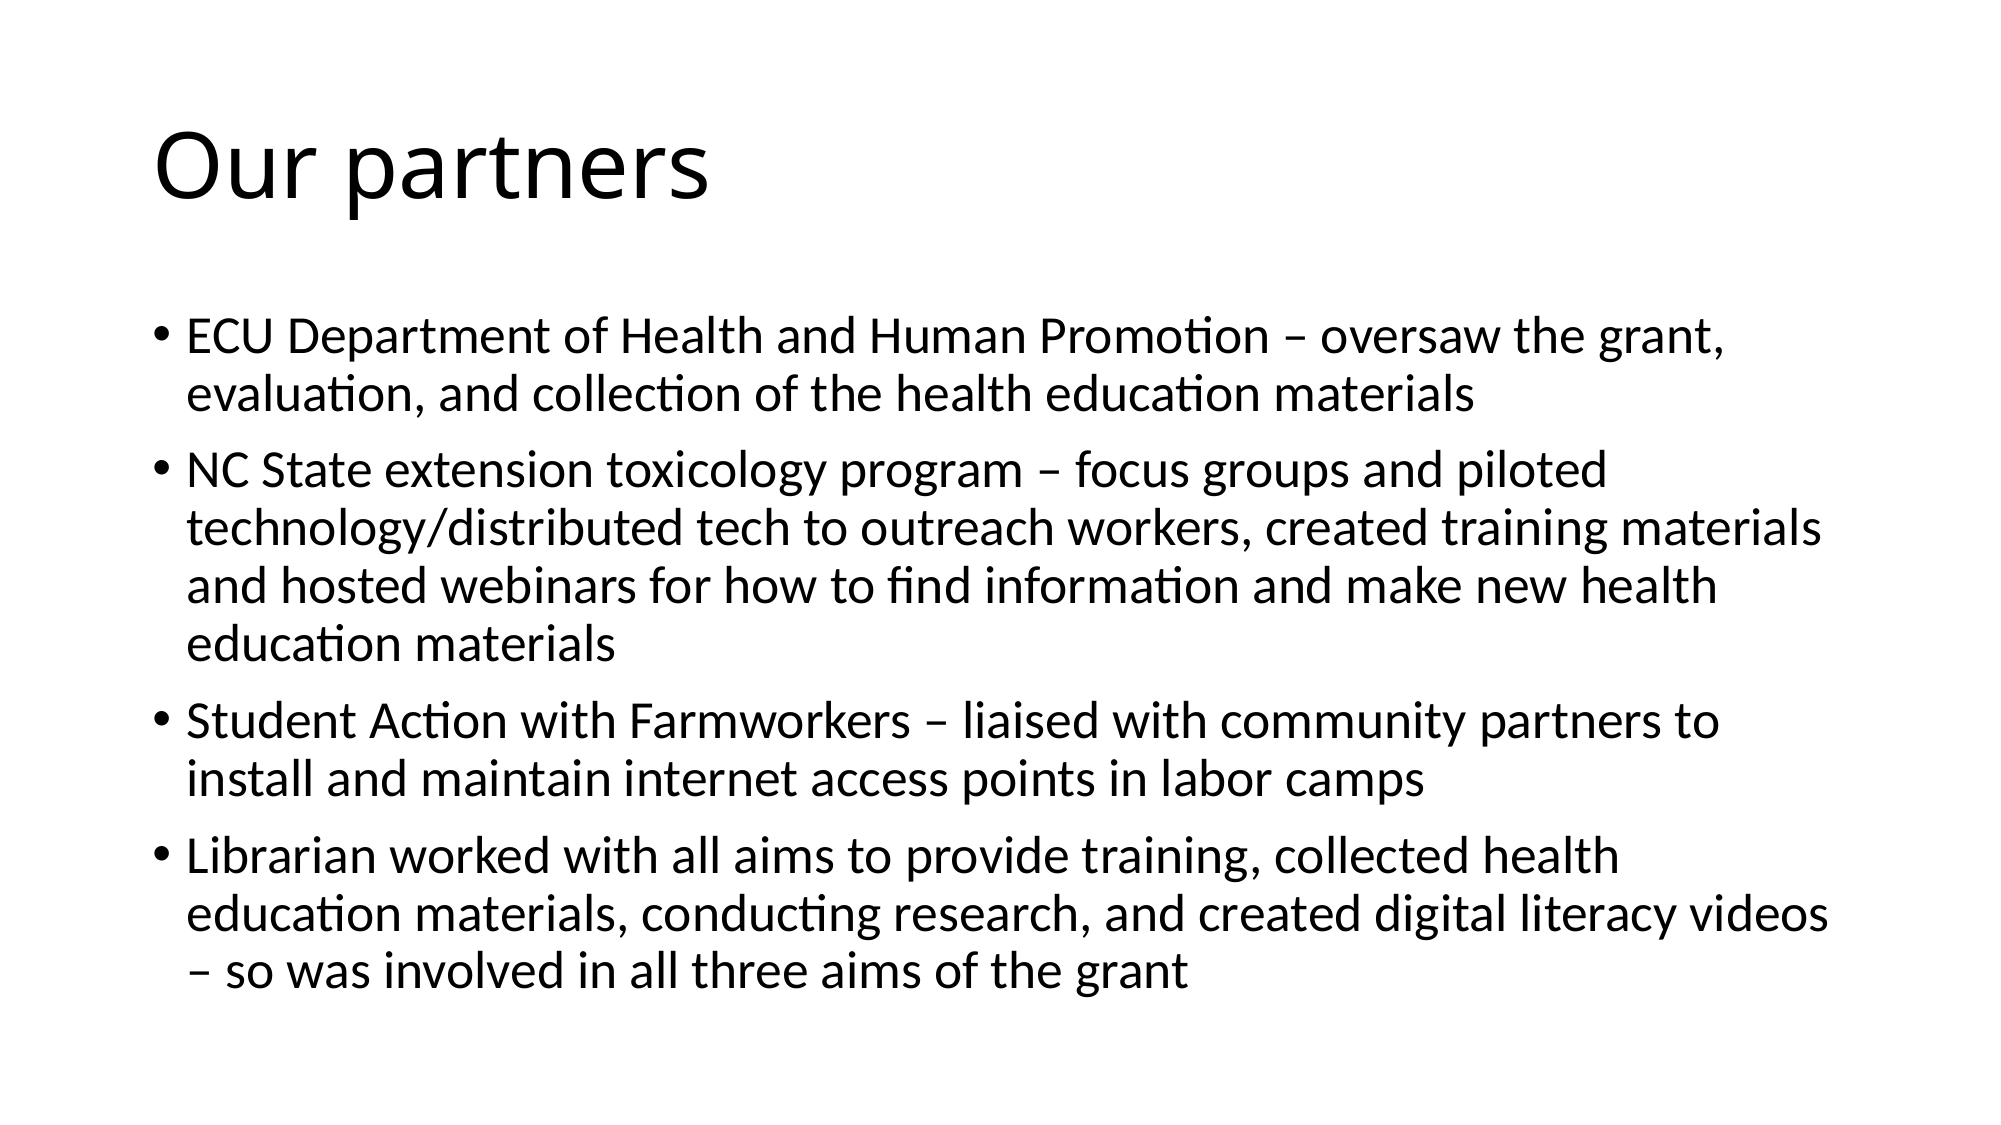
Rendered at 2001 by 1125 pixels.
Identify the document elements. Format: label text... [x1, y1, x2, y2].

title Our partners [137, 59, 1863, 278]
list ECU Department of Health and Human Promotion – oversaw the grant, evaluation, and collection of the health education materials NC State extension toxicology program – focus groups and piloted technology/distributed tech to outreach workers, created training materials and hosted webinars for how to find information and make new health education materials Student Action with Farmworkers – liaised with community partners to install and maintain internet access points in labor camps Librarian worked with all aims to provide training, collected health education materials, conducting research, and created digital literacy videos – so was involved in all three aims of the grant [137, 299, 1863, 1014]
